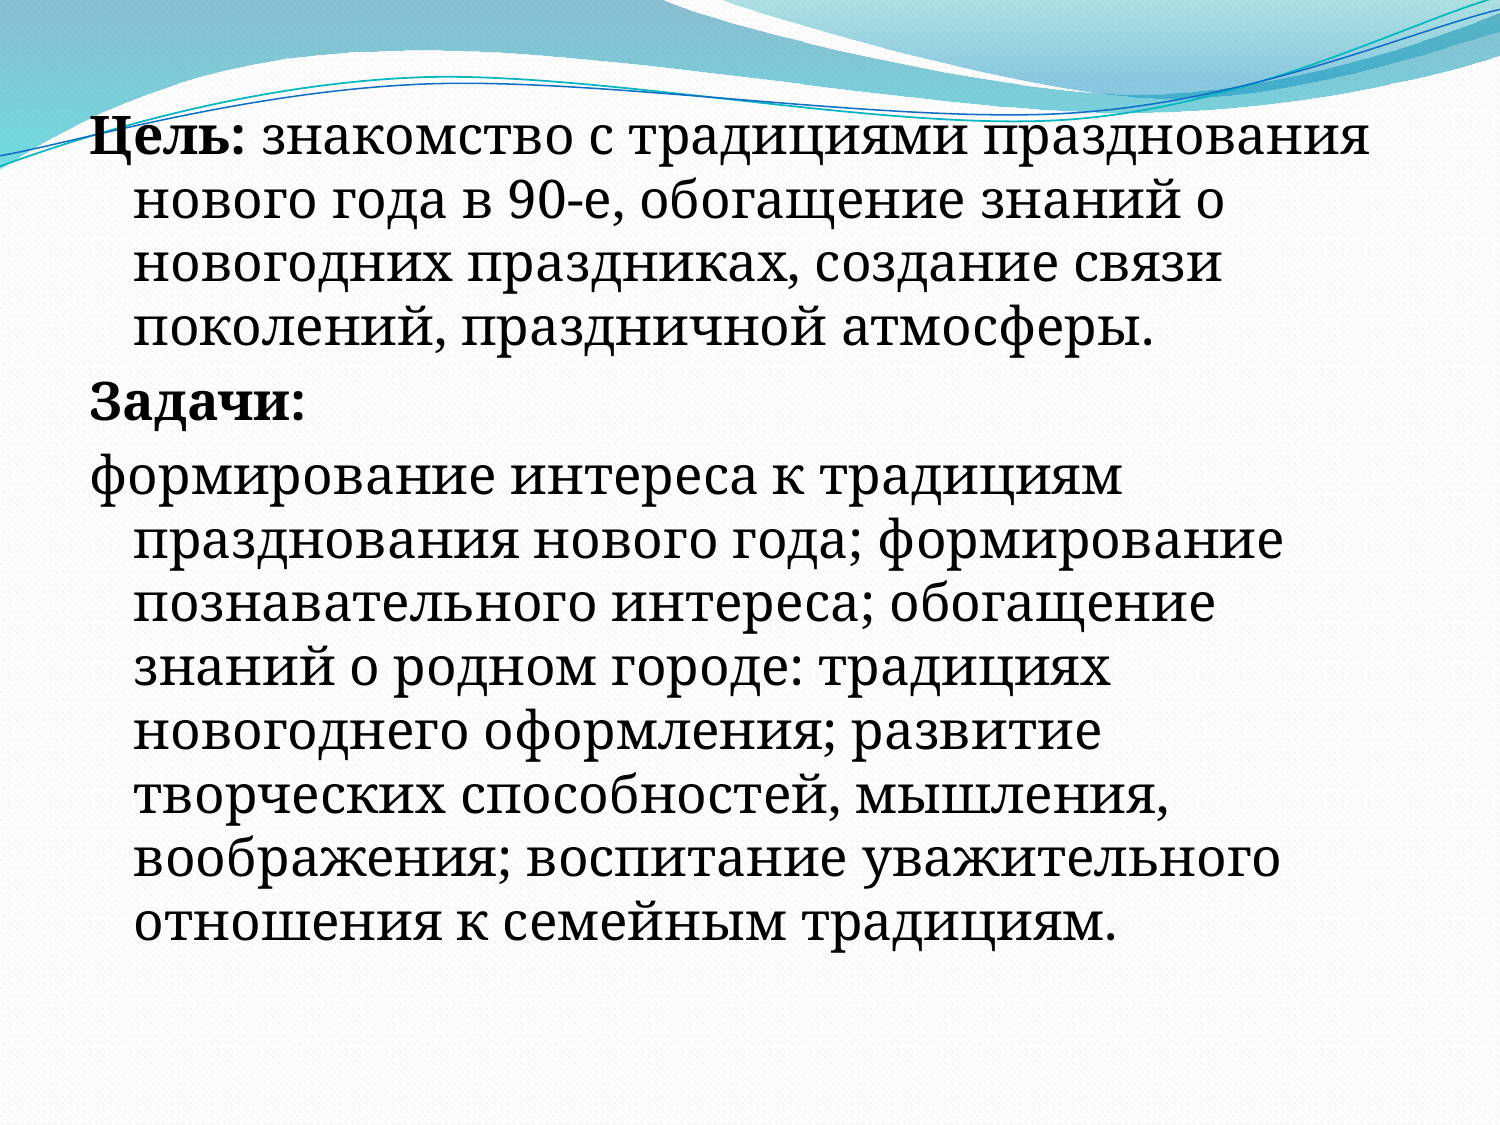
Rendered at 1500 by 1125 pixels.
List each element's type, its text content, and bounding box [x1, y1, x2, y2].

list Цель: знакомство с традициями празднования нового года в 90-е, обогащение знаний о новогодних праздниках, создание связи поколений, праздничной атмосферы. Задачи: формирование интереса к традициям празднования нового года; формирование познавательного интереса; обогащение знаний о родном городе: традициях новогоднего оформления; развитие творческих способностей, мышления, воображения; воспитание уважительного отношения к семейным традициям. [75, 93, 1425, 1038]
